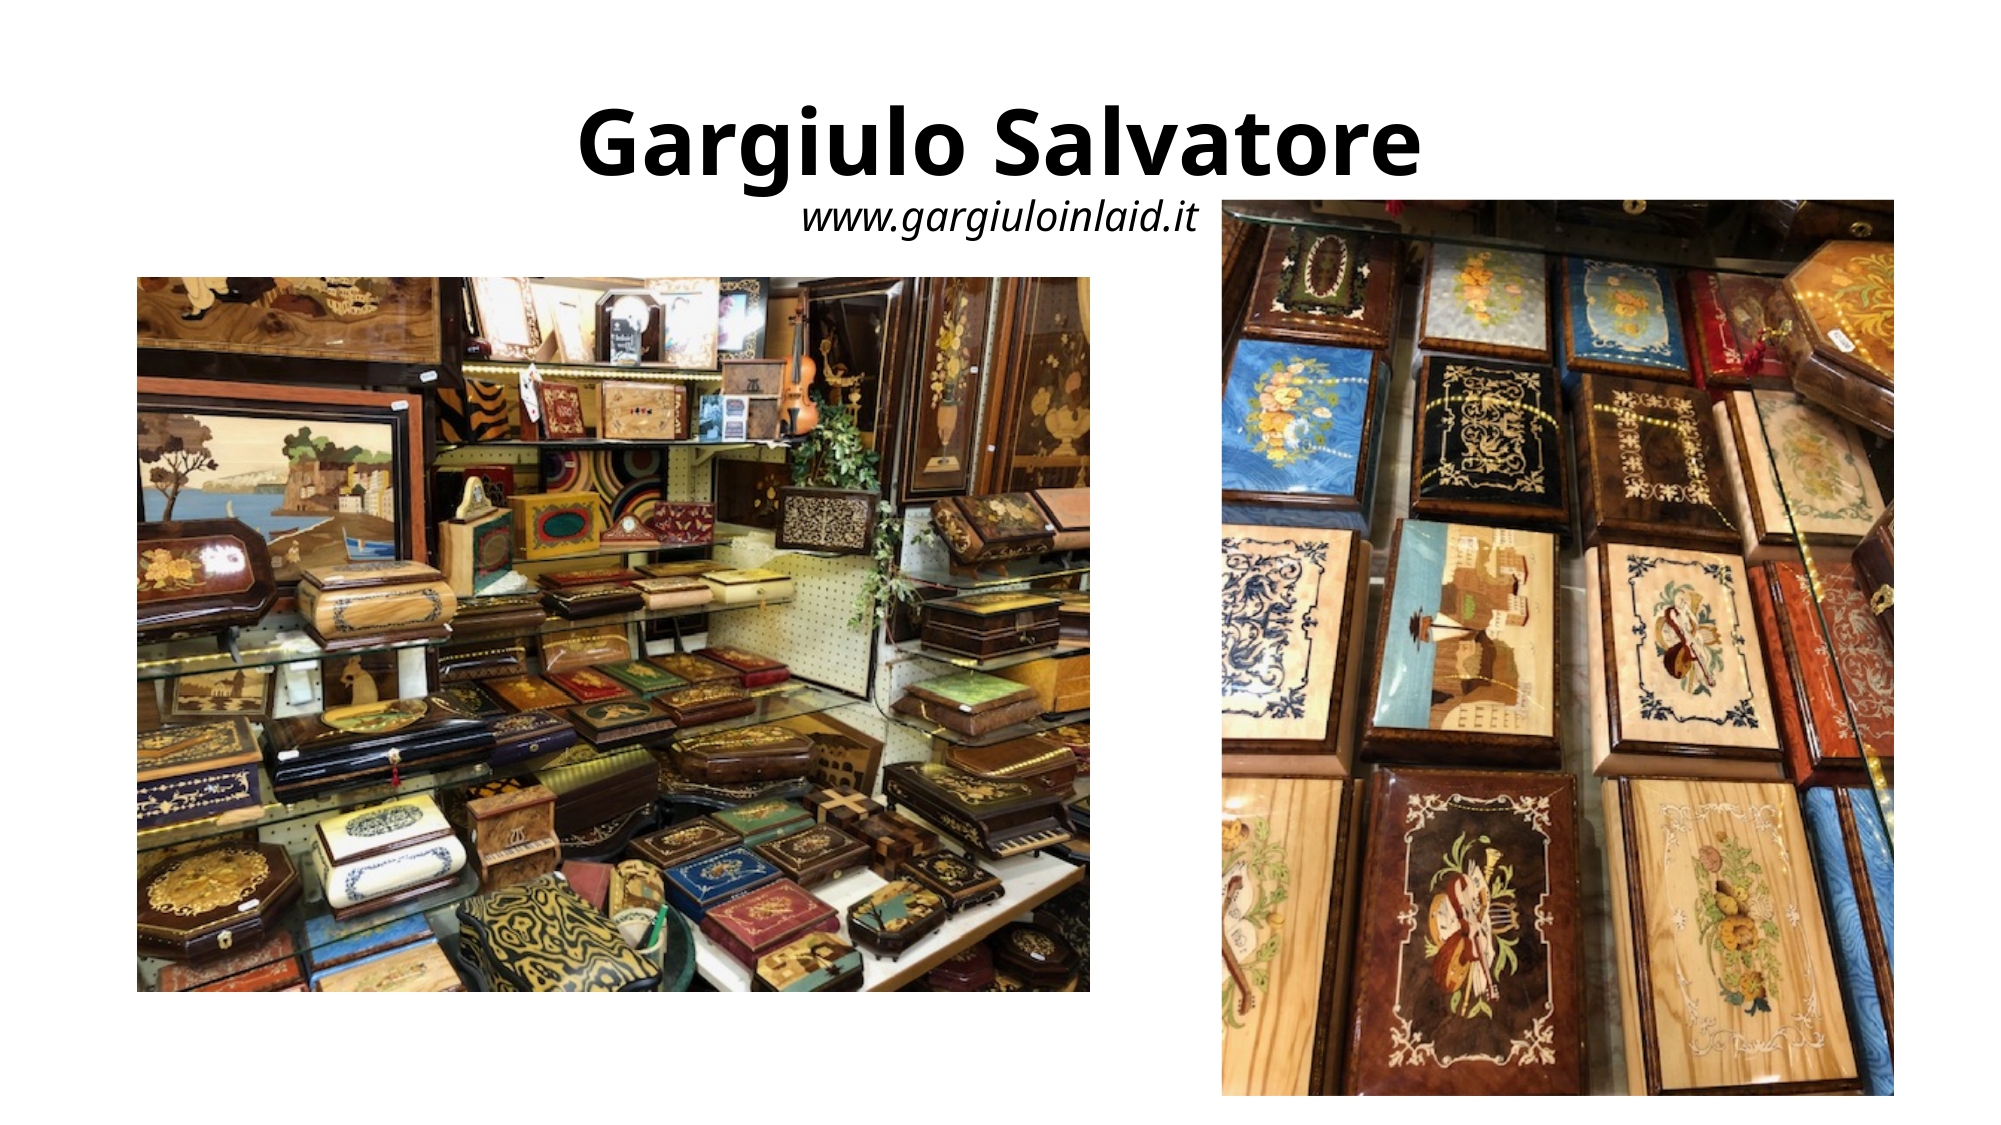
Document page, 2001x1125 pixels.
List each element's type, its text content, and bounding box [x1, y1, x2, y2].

picture [1108, 201, 2000, 1095]
title Gargiulo Salvatore www.gargiuloinlaid.it [137, 59, 1863, 278]
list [137, 277, 1090, 992]
